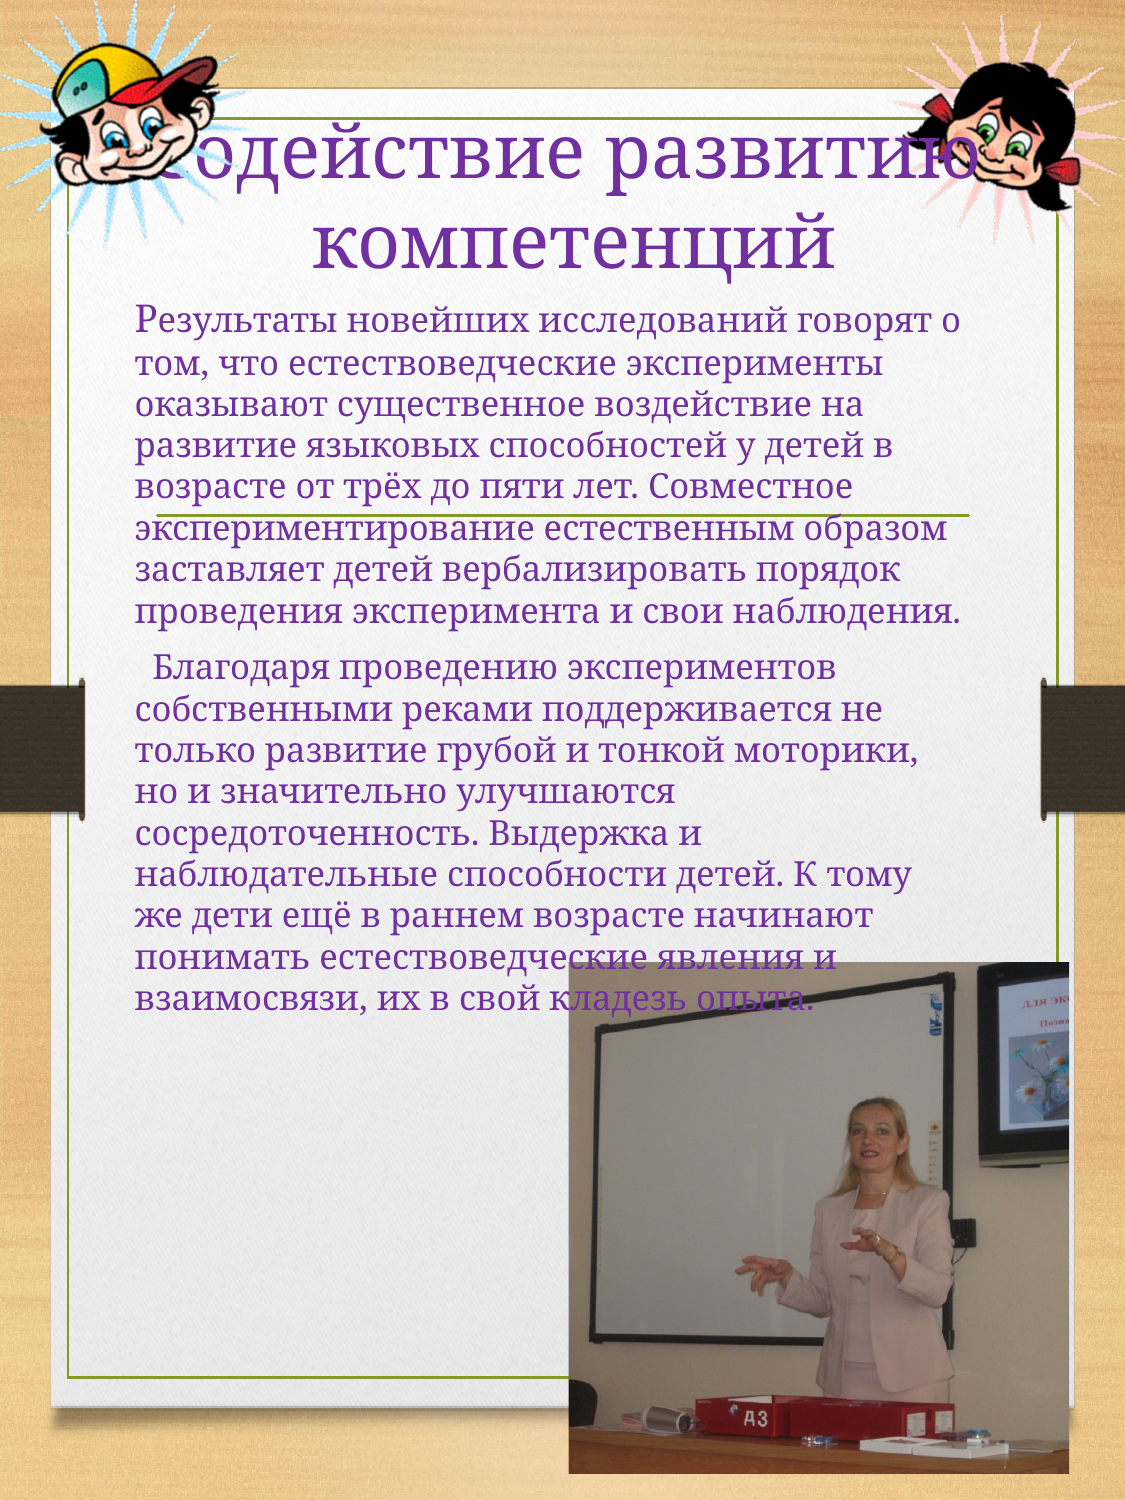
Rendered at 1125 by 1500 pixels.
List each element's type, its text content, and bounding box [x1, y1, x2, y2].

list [568, 962, 1070, 1474]
picture [0, 0, 1125, 1500]
list Результаты новейших исследований говорят о том, что естествоведческие эксперименты оказывают существенное воздействие на развитие языковых способностей у детей в возрасте от трёх до пяти лет. Совместное экспериментирование естественным образом заставляет детей вербализировать порядок проведения эксперимента и свои наблюдения. Благодаря проведению экспериментов собственными реками поддерживается не только развитие грубой и тонкой моторики, но и значительно улучшаются сосредоточенность. Выдержка и наблюдательные способности детей. К тому же дети ещё в раннем возрасте начинают понимать естествоведческие явления и взаимосвязи, их в свой кладезь опыта. [119, 286, 983, 1032]
title Содействие развитию компетенций [78, 100, 1071, 287]
